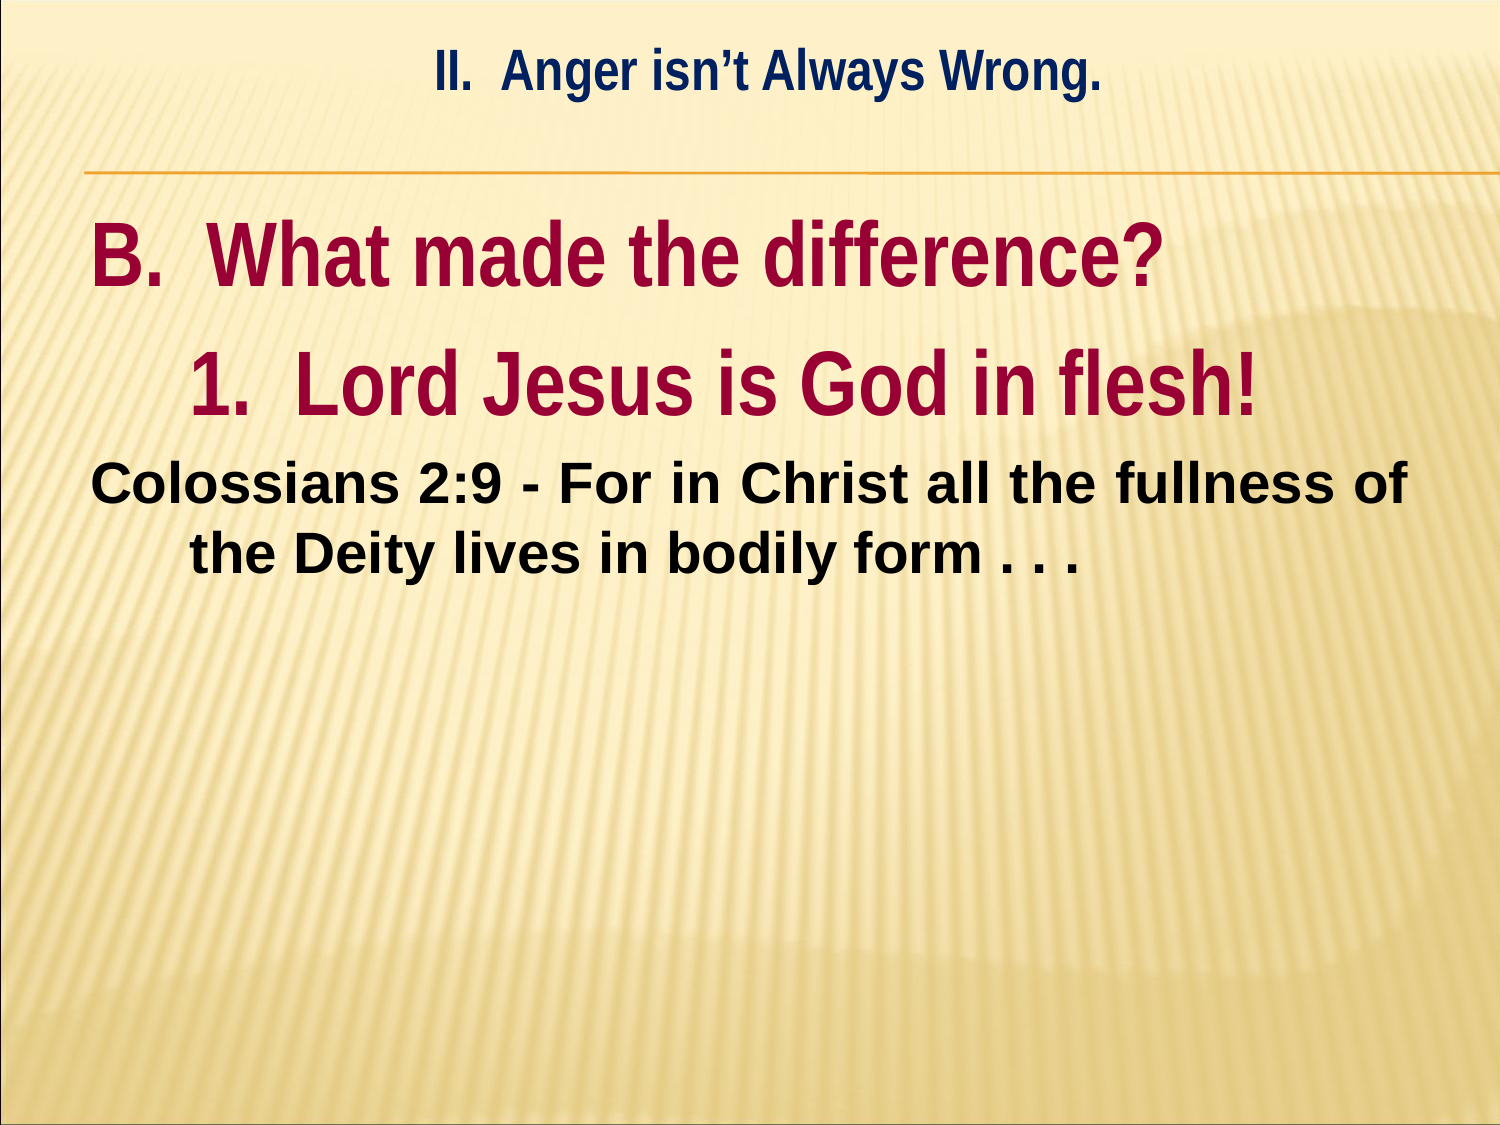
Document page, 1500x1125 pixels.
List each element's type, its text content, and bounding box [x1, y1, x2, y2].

list B. What made the difference? 1. Lord Jesus is God in flesh! Colossians 2:9 - For in Christ all the fullness of the Deity lives in bodily form . . . [75, 187, 1425, 1075]
text_box II. Anger isn’t Always Wrong. [124, 24, 1413, 110]
picture [0, 0, 1500, 1125]
